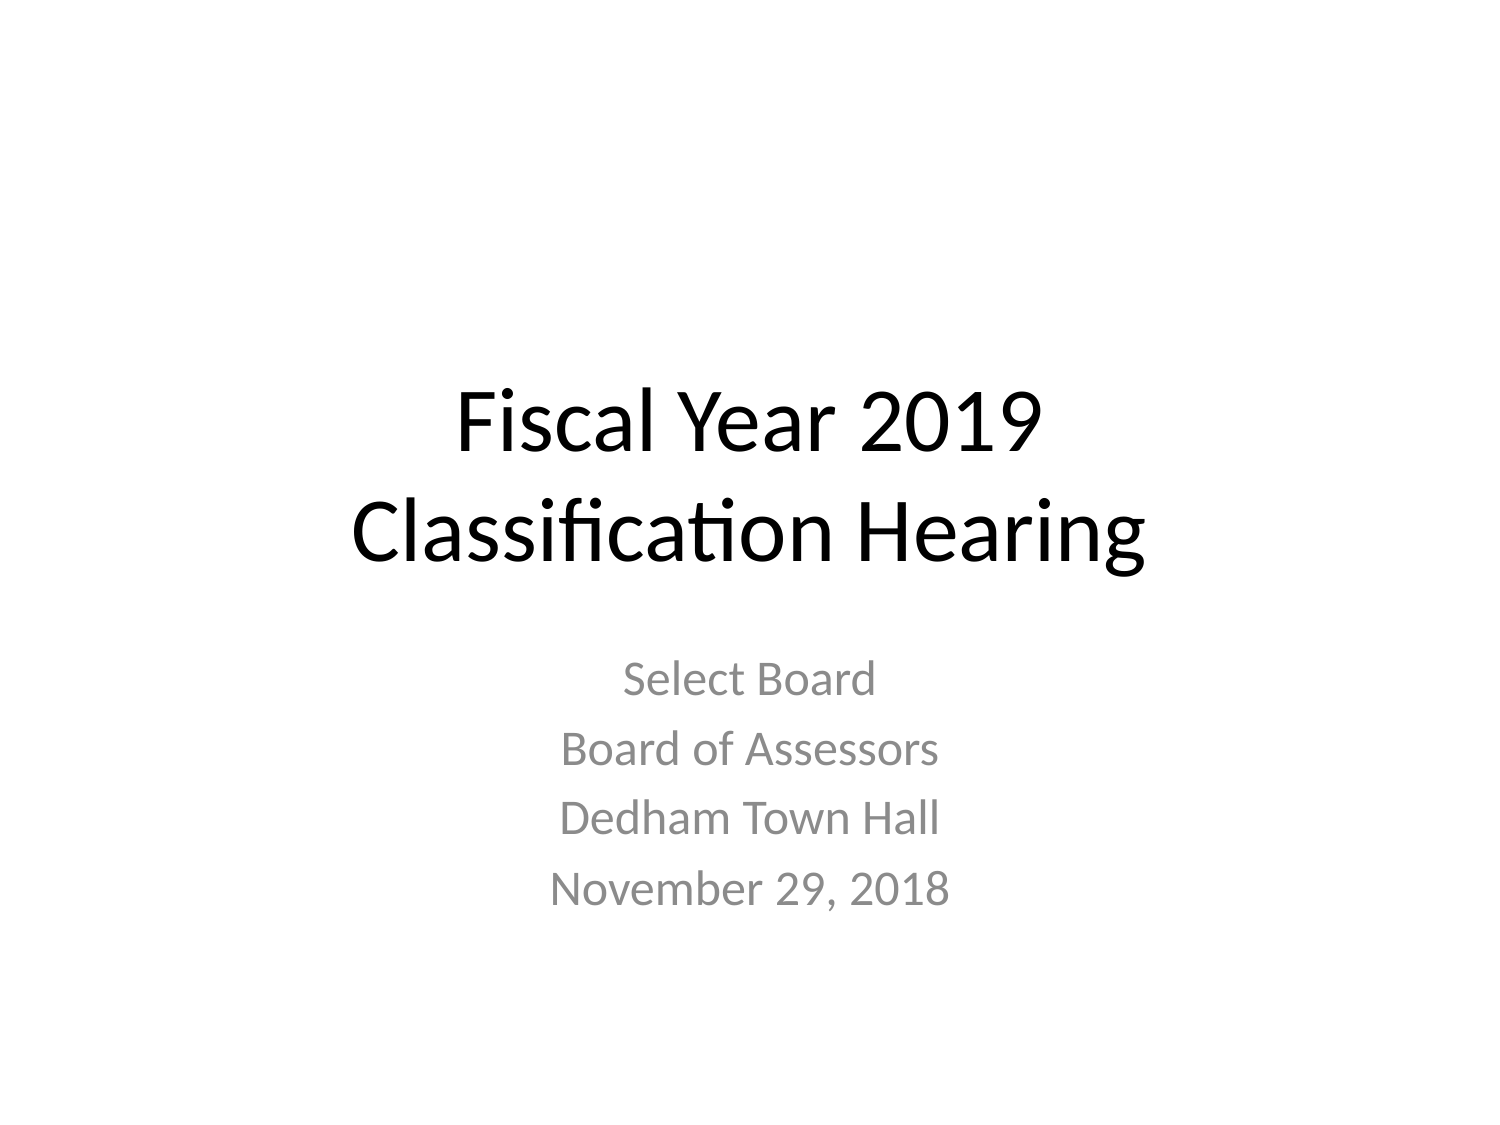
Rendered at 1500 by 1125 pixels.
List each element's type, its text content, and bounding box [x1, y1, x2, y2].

title Fiscal Year 2019 Classification Hearing [112, 349, 1388, 591]
subtitle Select Board Board of Assessors Dedham Town Hall November 29, 2018 [225, 637, 1275, 925]
